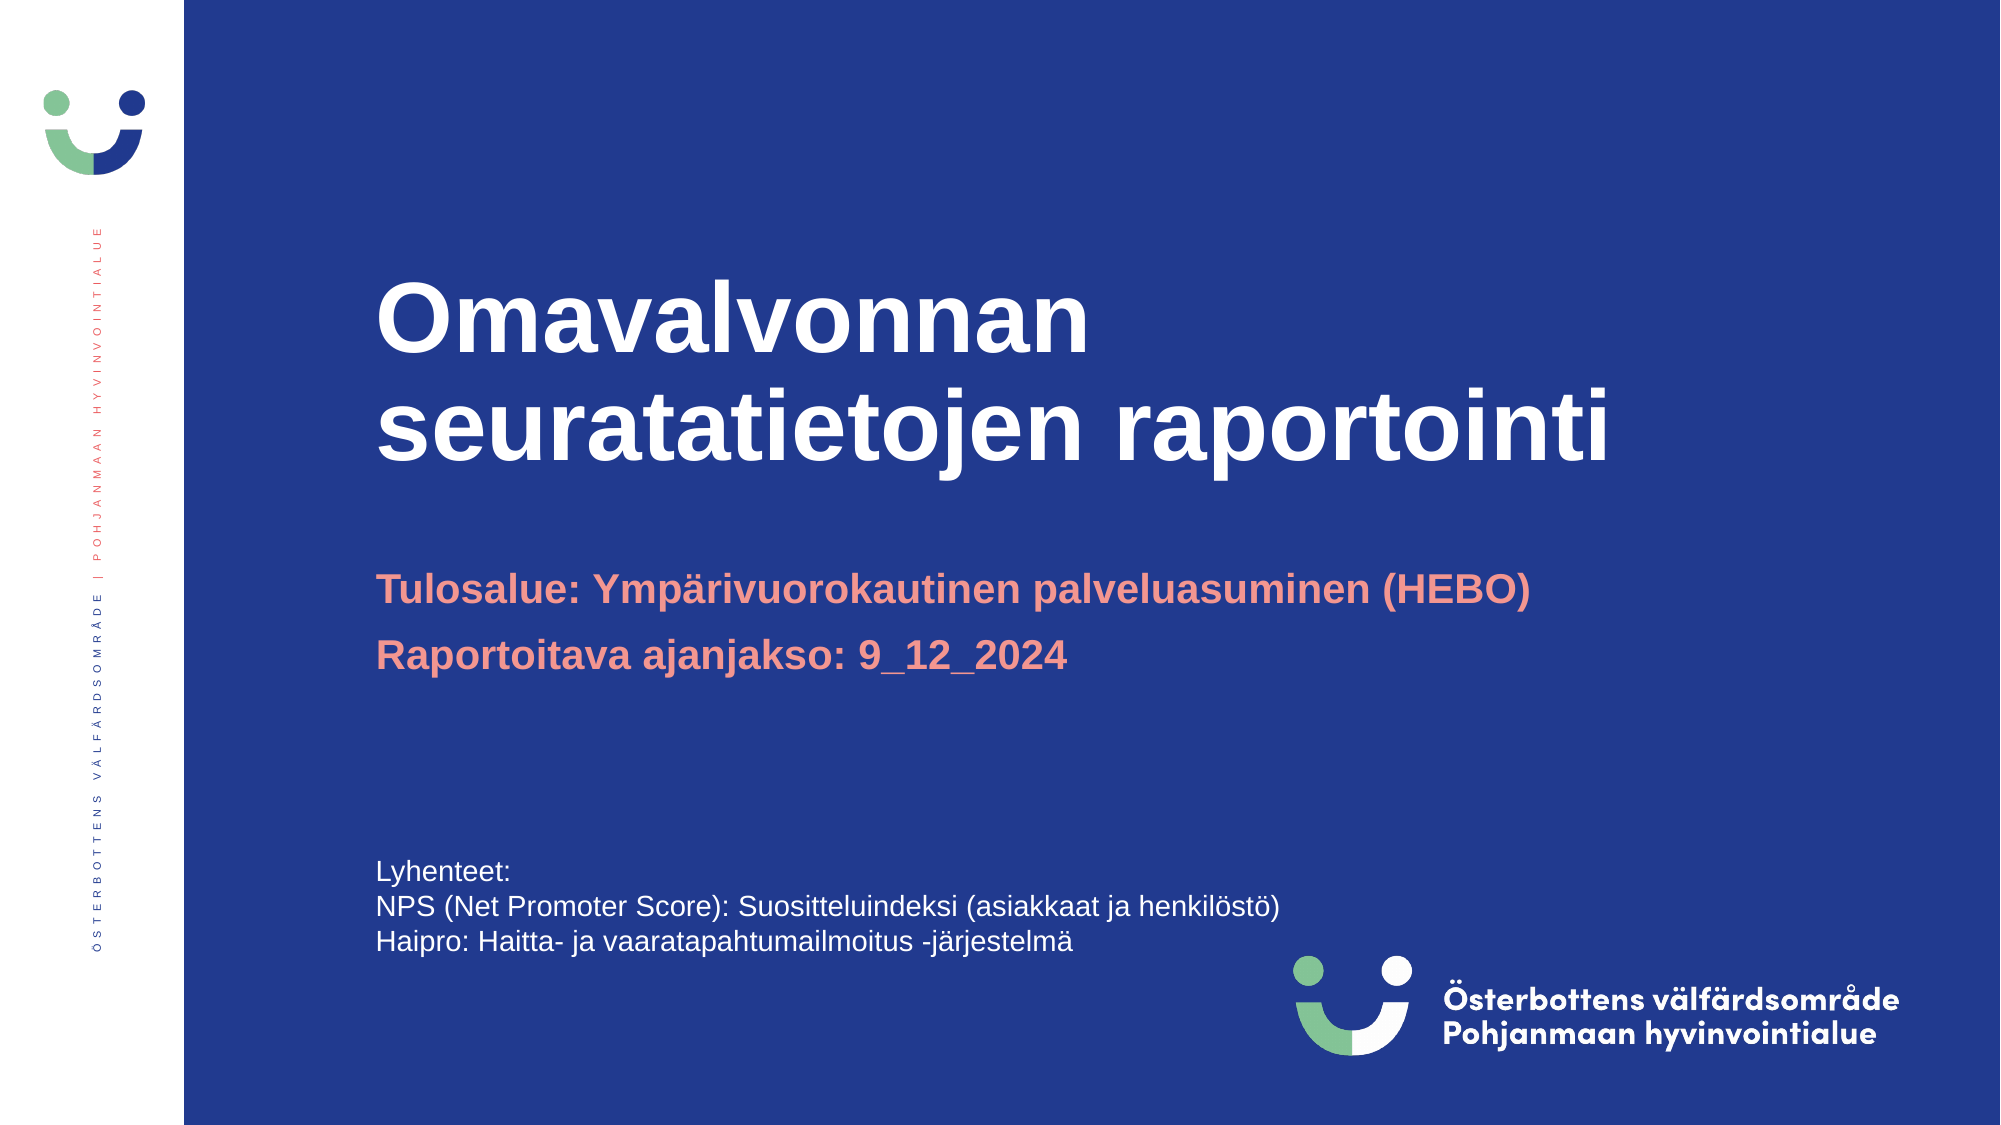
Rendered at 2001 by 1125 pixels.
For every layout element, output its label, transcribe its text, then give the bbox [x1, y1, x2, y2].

title Omavalvonnan seuratatietojen raportointi [360, 150, 1659, 490]
picture [43, 90, 145, 175]
list Tulosalue: Ympärivuorokautinen palveluasuminen (HEBO) Raportoitava ajanjakso: 9_12_2024 [360, 559, 1663, 712]
picture [1293, 955, 1899, 1056]
text_box Lyhenteet: NPS (Net Promoter Score): Suositteluindeksi (asiakkaat ja henkilöstö) Haipro: Haitta- ja vaaratapahtumailmoitus -järjestelmä [360, 845, 1458, 965]
